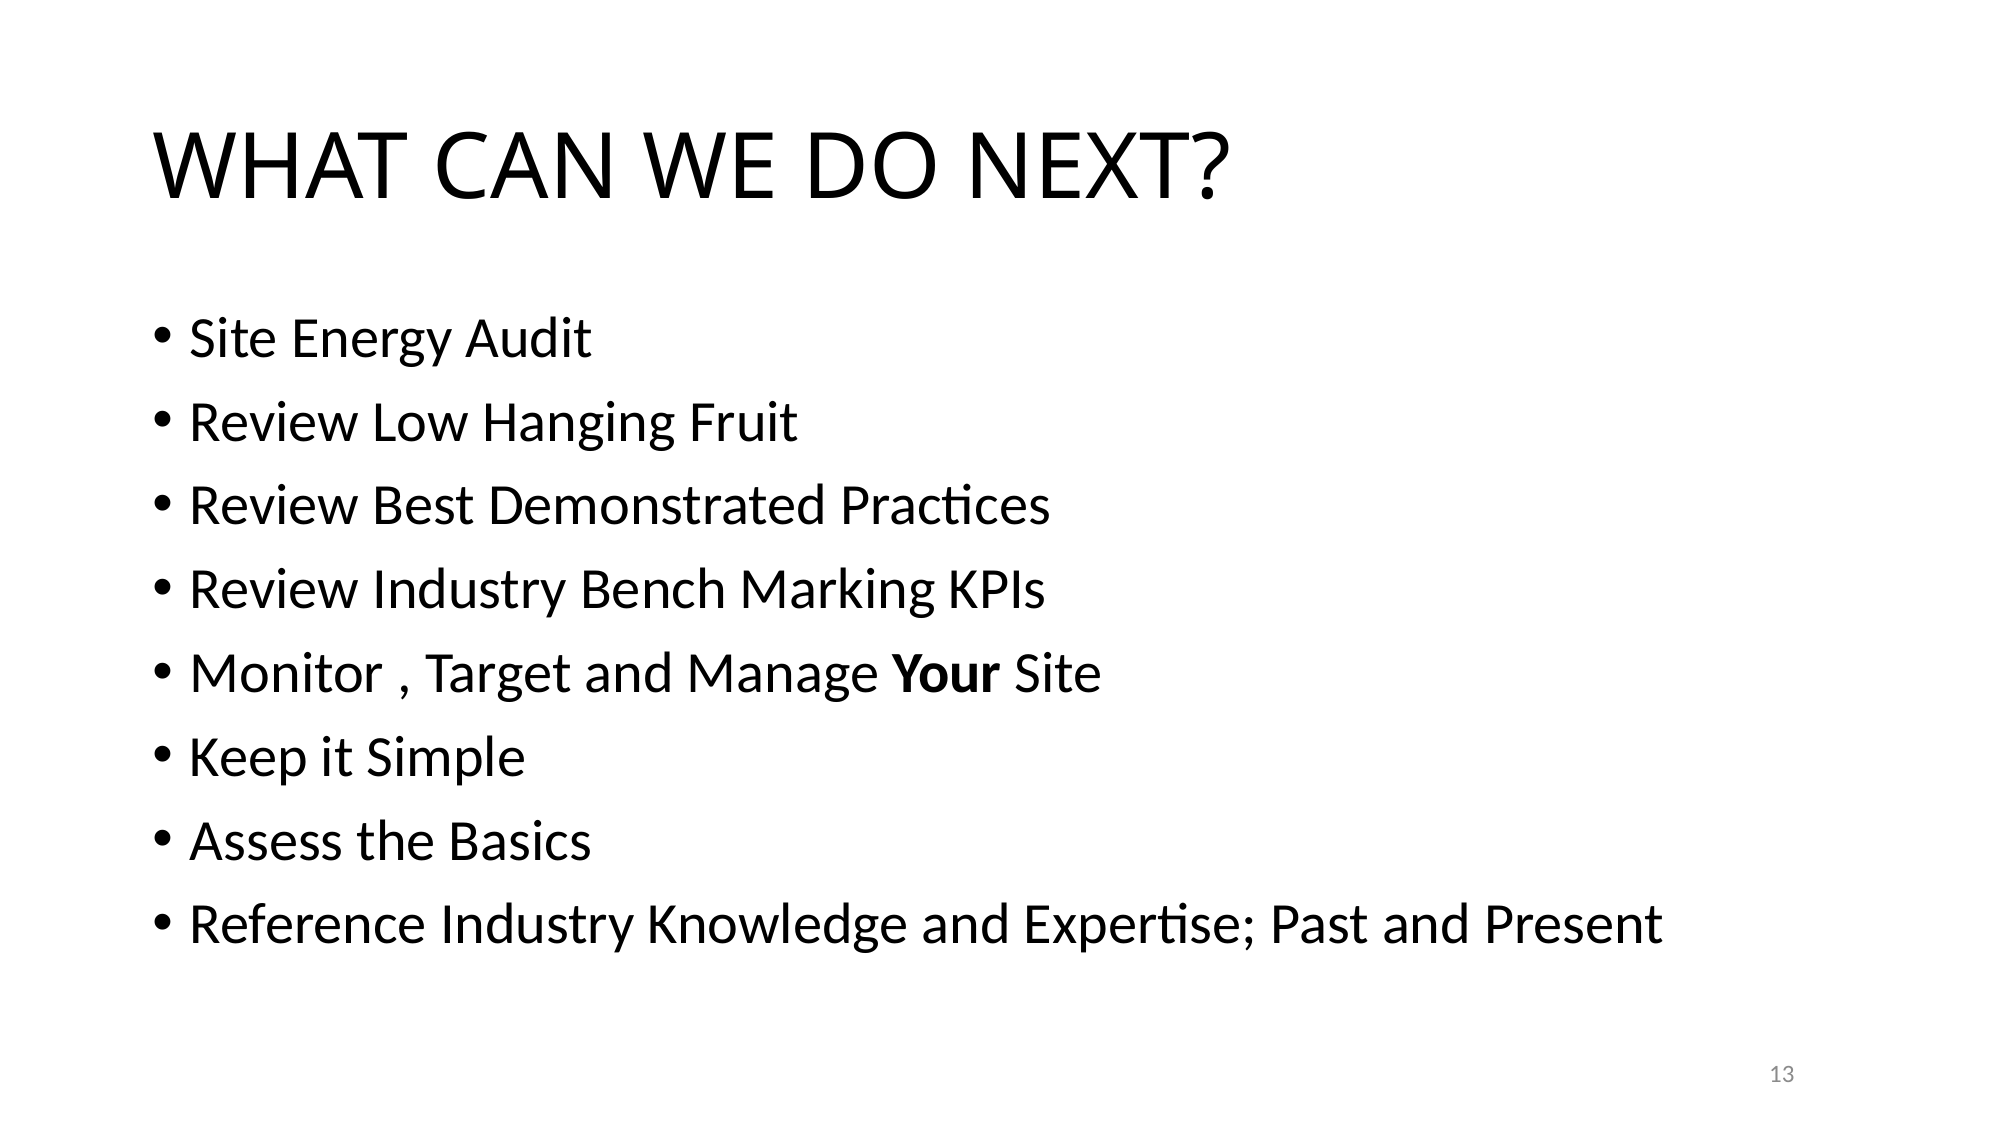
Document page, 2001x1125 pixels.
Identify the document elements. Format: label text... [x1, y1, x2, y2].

slide_number 13 [1412, 1042, 1863, 1103]
list Site Energy Audit Review Low Hanging Fruit Review Best Demonstrated Practices Review Industry Bench Marking KPIs Monitor , Target and Manage Your Site Keep it Simple Assess the Basics Reference Industry Knowledge and Expertise; Past and Present [137, 299, 1863, 1014]
title WHAT CAN WE DO NEXT? [137, 59, 1863, 278]
